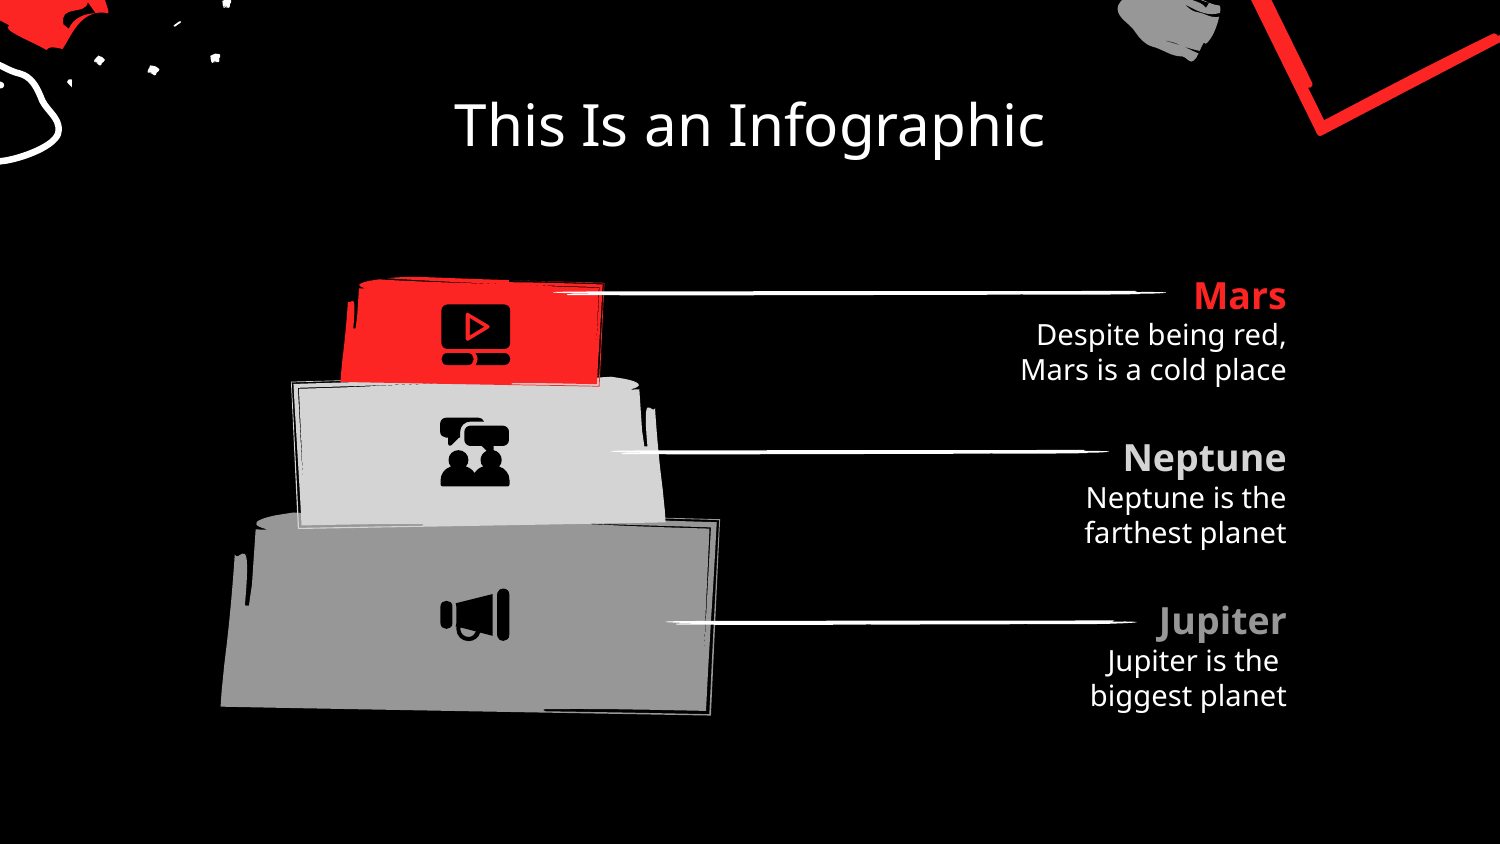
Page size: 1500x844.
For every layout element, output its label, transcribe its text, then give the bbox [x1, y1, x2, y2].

text_box [340, 276, 605, 387]
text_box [439, 417, 510, 487]
text_box Neptune is the farthest planet [987, 475, 1287, 553]
text_box Jupiter [987, 582, 1287, 638]
text_box Mars [987, 256, 1287, 323]
text_box [666, 517, 721, 620]
text_box [220, 512, 717, 716]
text_box [665, 620, 1137, 625]
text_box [440, 588, 510, 642]
text_box [290, 376, 666, 530]
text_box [439, 304, 511, 366]
text_box Neptune [987, 419, 1287, 475]
text_box [552, 290, 1167, 296]
text_box Jupiter is the biggest planet [987, 638, 1287, 715]
text_box [610, 449, 1110, 455]
text_box Despite being red, Mars is a cold place [987, 323, 1287, 390]
title This Is an Infographic [118, 72, 1382, 167]
